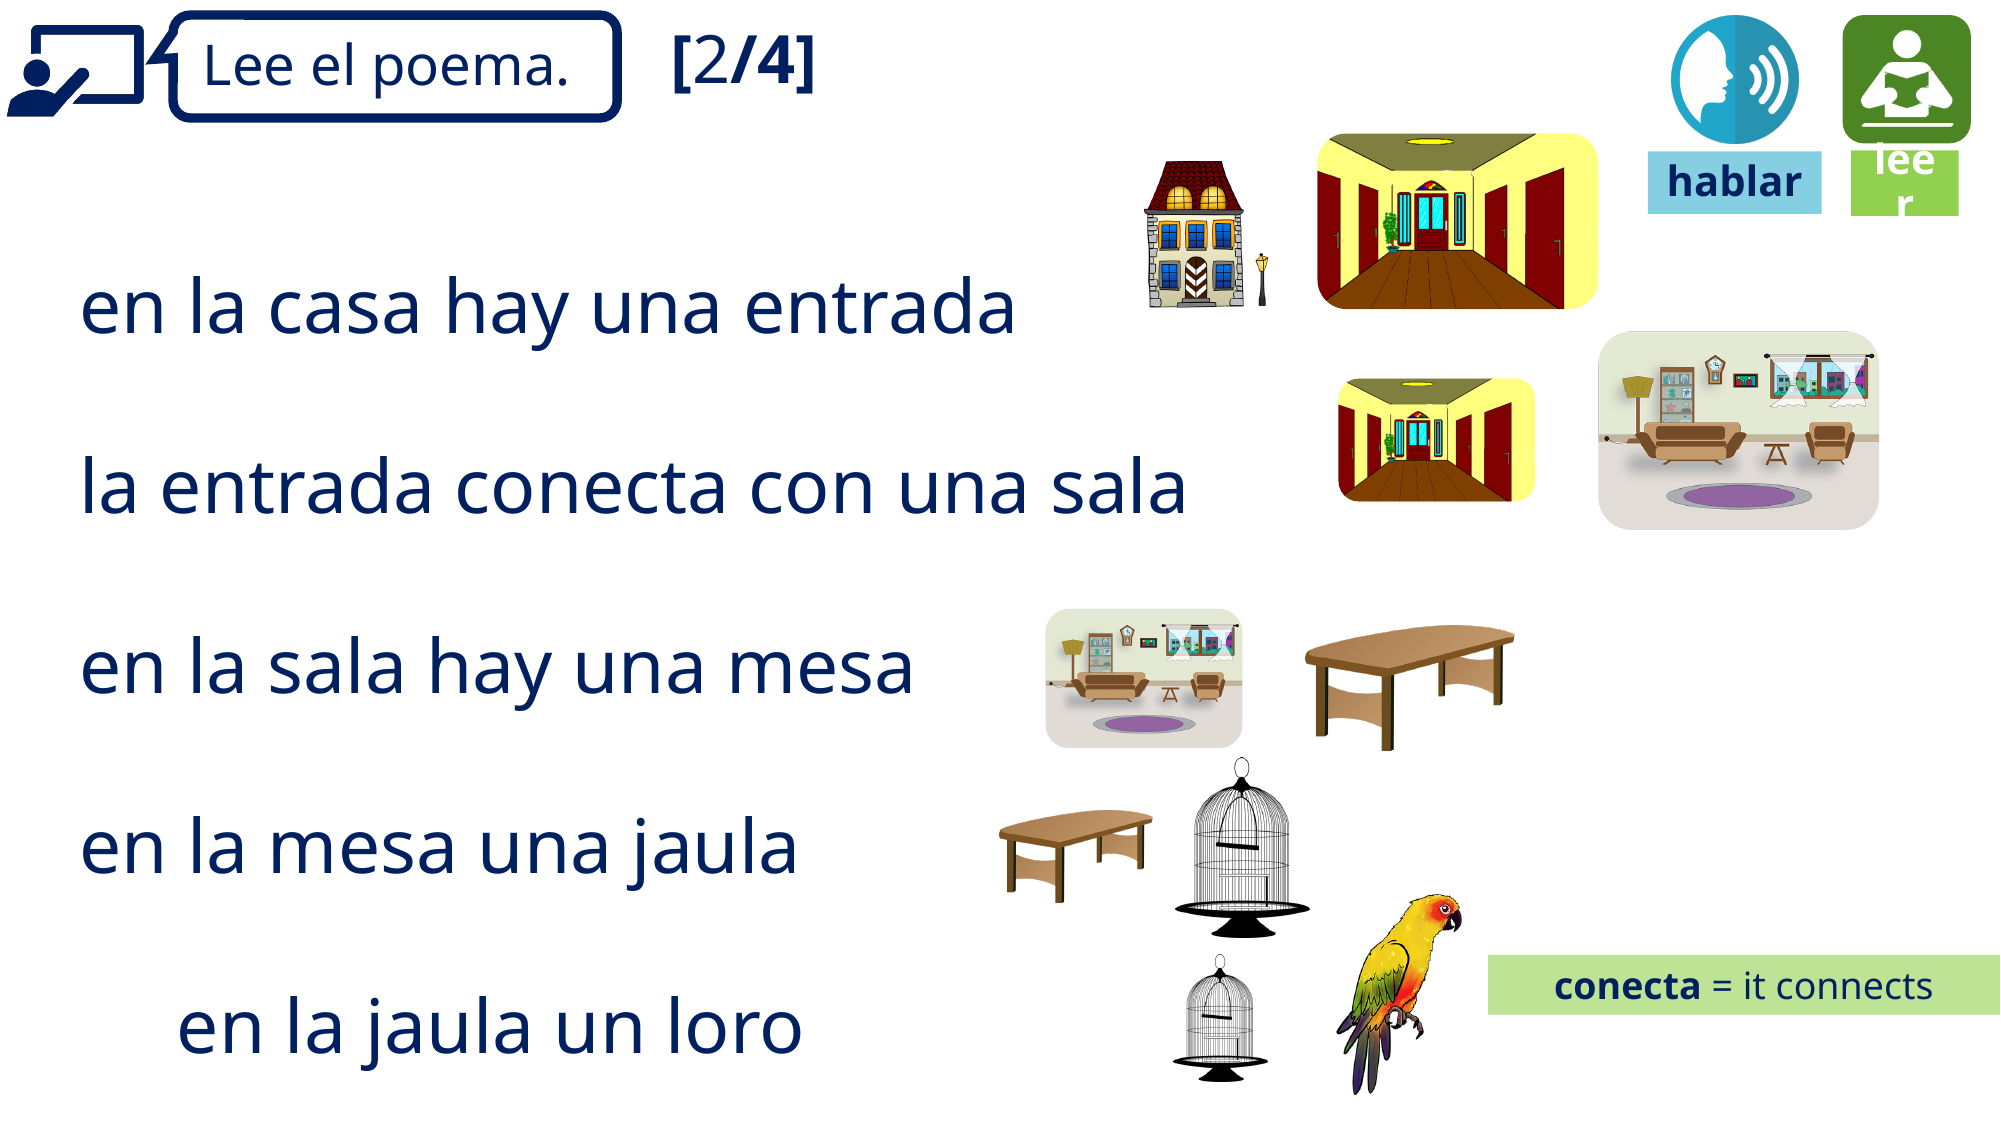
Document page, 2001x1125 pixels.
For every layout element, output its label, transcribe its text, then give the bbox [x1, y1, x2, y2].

text_box [2/4] [655, 9, 1694, 104]
picture [1598, 331, 1880, 530]
picture [0, 0, 150, 146]
picture [1329, 888, 1469, 1103]
text_box conecta = it connects [1488, 954, 2000, 1015]
text_box [152, 13, 618, 120]
text_box Lee el poema. [188, 22, 669, 105]
picture [1143, 161, 1268, 308]
picture [1842, 14, 1971, 144]
text_box hablar [1647, 151, 1822, 214]
text_box en la casa hay una entrada la entrada conecta con una sala en la sala hay una mesa en la mesa una jaula en la jaula un loro [64, 161, 1356, 1077]
picture [1671, 15, 1799, 144]
picture [1317, 133, 1599, 310]
picture [1305, 625, 1515, 751]
title leer [1851, 150, 1959, 216]
picture [1045, 608, 1243, 749]
picture [1175, 757, 1310, 938]
picture [1173, 954, 1268, 1082]
picture [999, 810, 1153, 903]
picture [1338, 378, 1536, 502]
